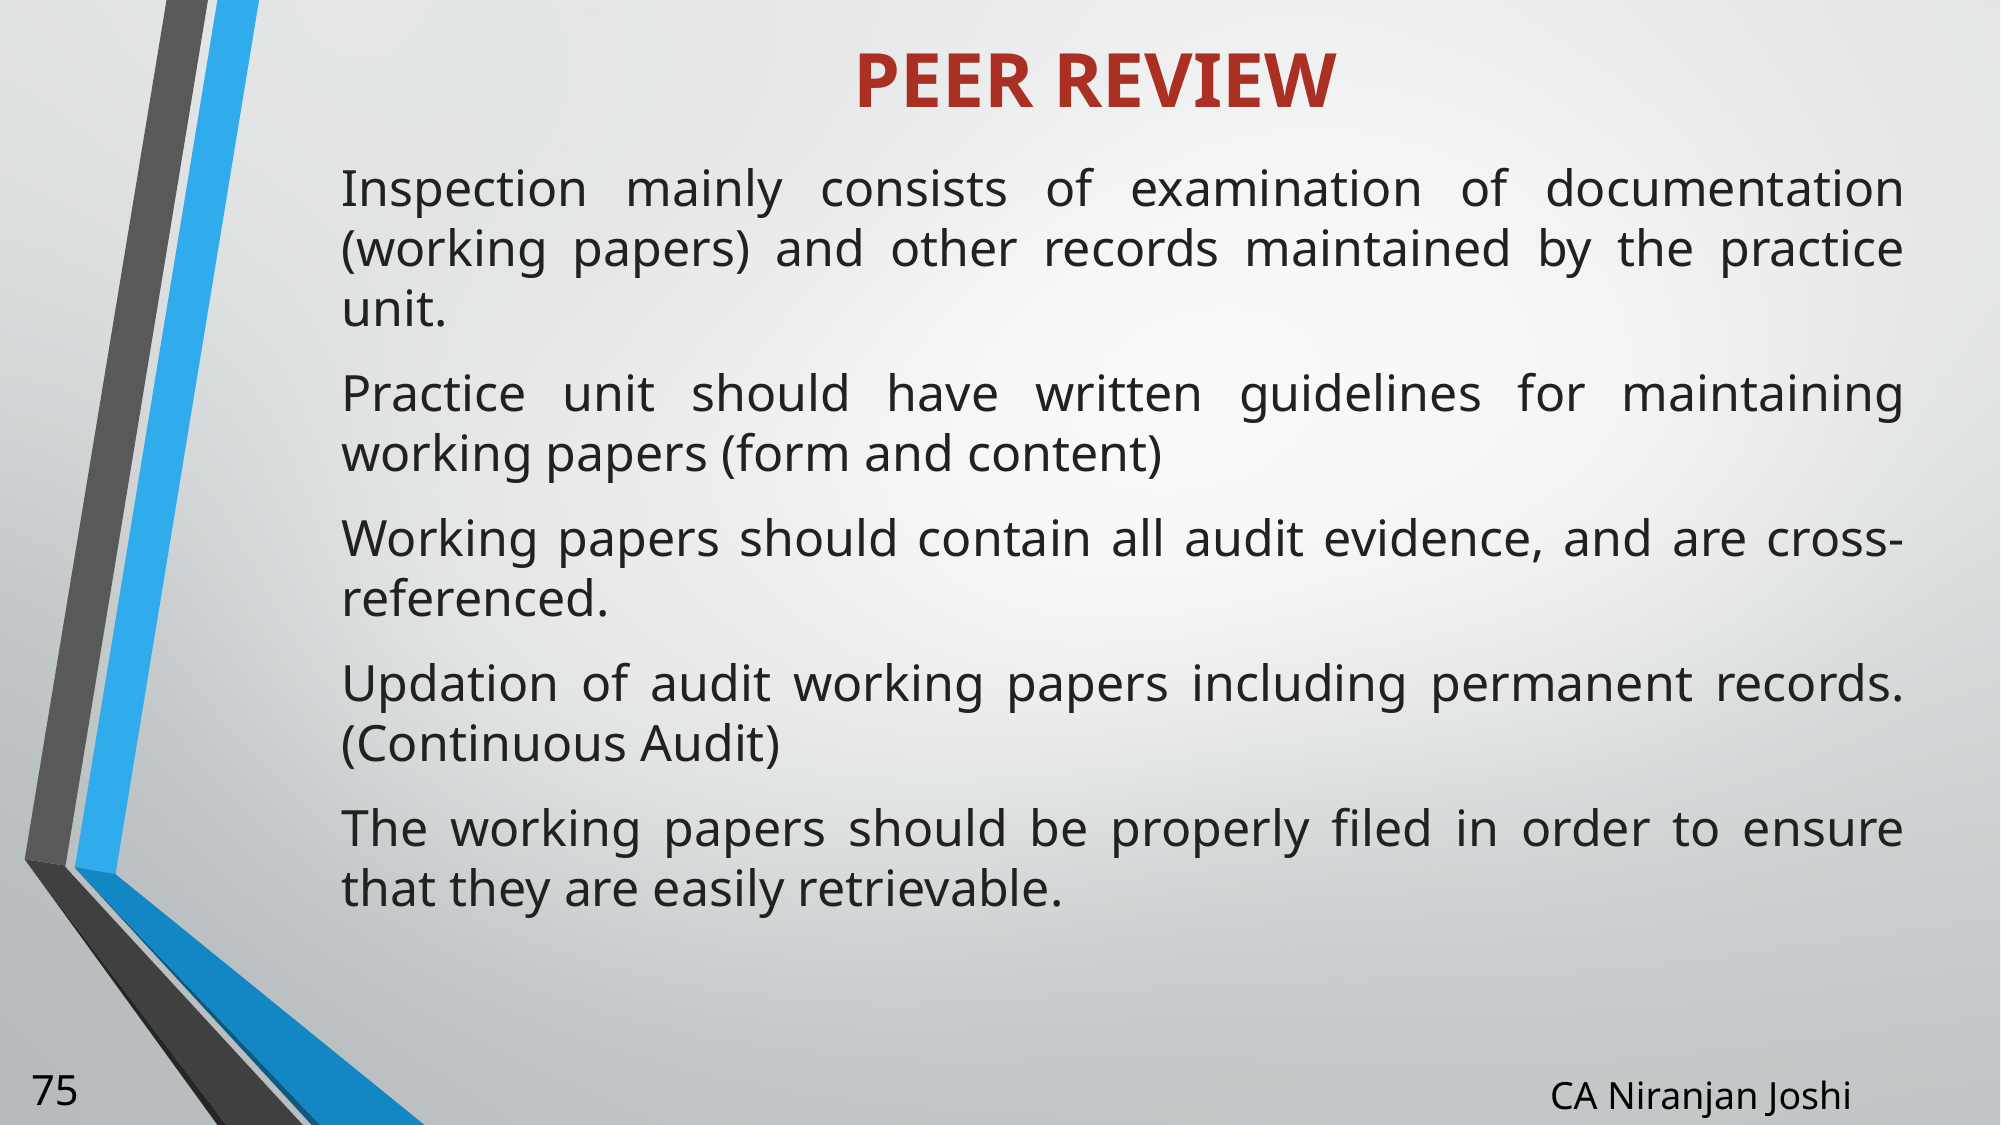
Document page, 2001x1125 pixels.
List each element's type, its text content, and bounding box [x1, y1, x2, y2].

slide_number 75 [3, 1062, 94, 1122]
text_box CA Niranjan Joshi [1438, 1064, 1964, 1125]
list Inspection mainly consists of examination of documentation (working papers) and other records maintained by the practice unit. Practice unit should have written guidelines for maintaining working papers (form and content) Working papers should contain all audit evidence, and are cross-referenced. Updation of audit working papers including permanent records. (Continuous Audit) The working papers should be properly filed in order to ensure that they are easily retrievable. [324, 148, 1922, 1047]
title PEER REVIEW [324, 24, 1866, 130]
